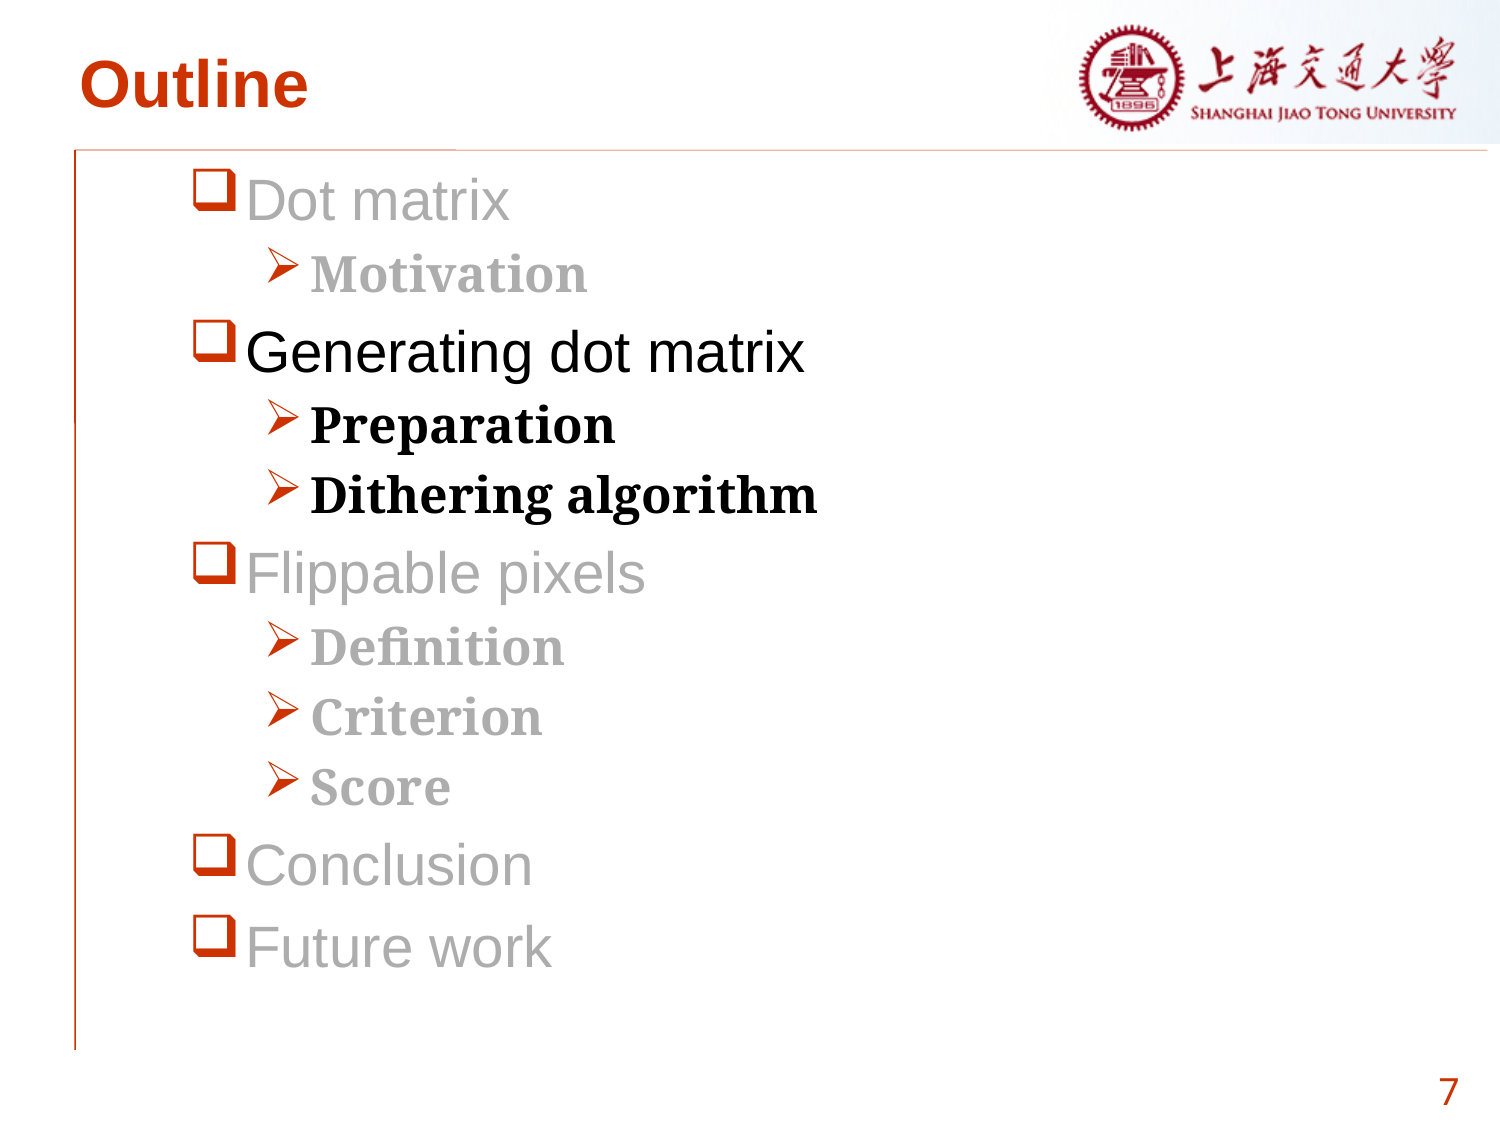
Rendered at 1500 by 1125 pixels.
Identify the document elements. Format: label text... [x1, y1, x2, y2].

slide_number 7 [1350, 1074, 1475, 1113]
picture [1040, 0, 1500, 144]
list Dot matrix Motivation Generating dot matrix Preparation Dithering algorithm Flippable pixels Definition Criterion Score Conclusion Future work [173, 154, 1308, 953]
title Outline [64, 6, 1417, 157]
